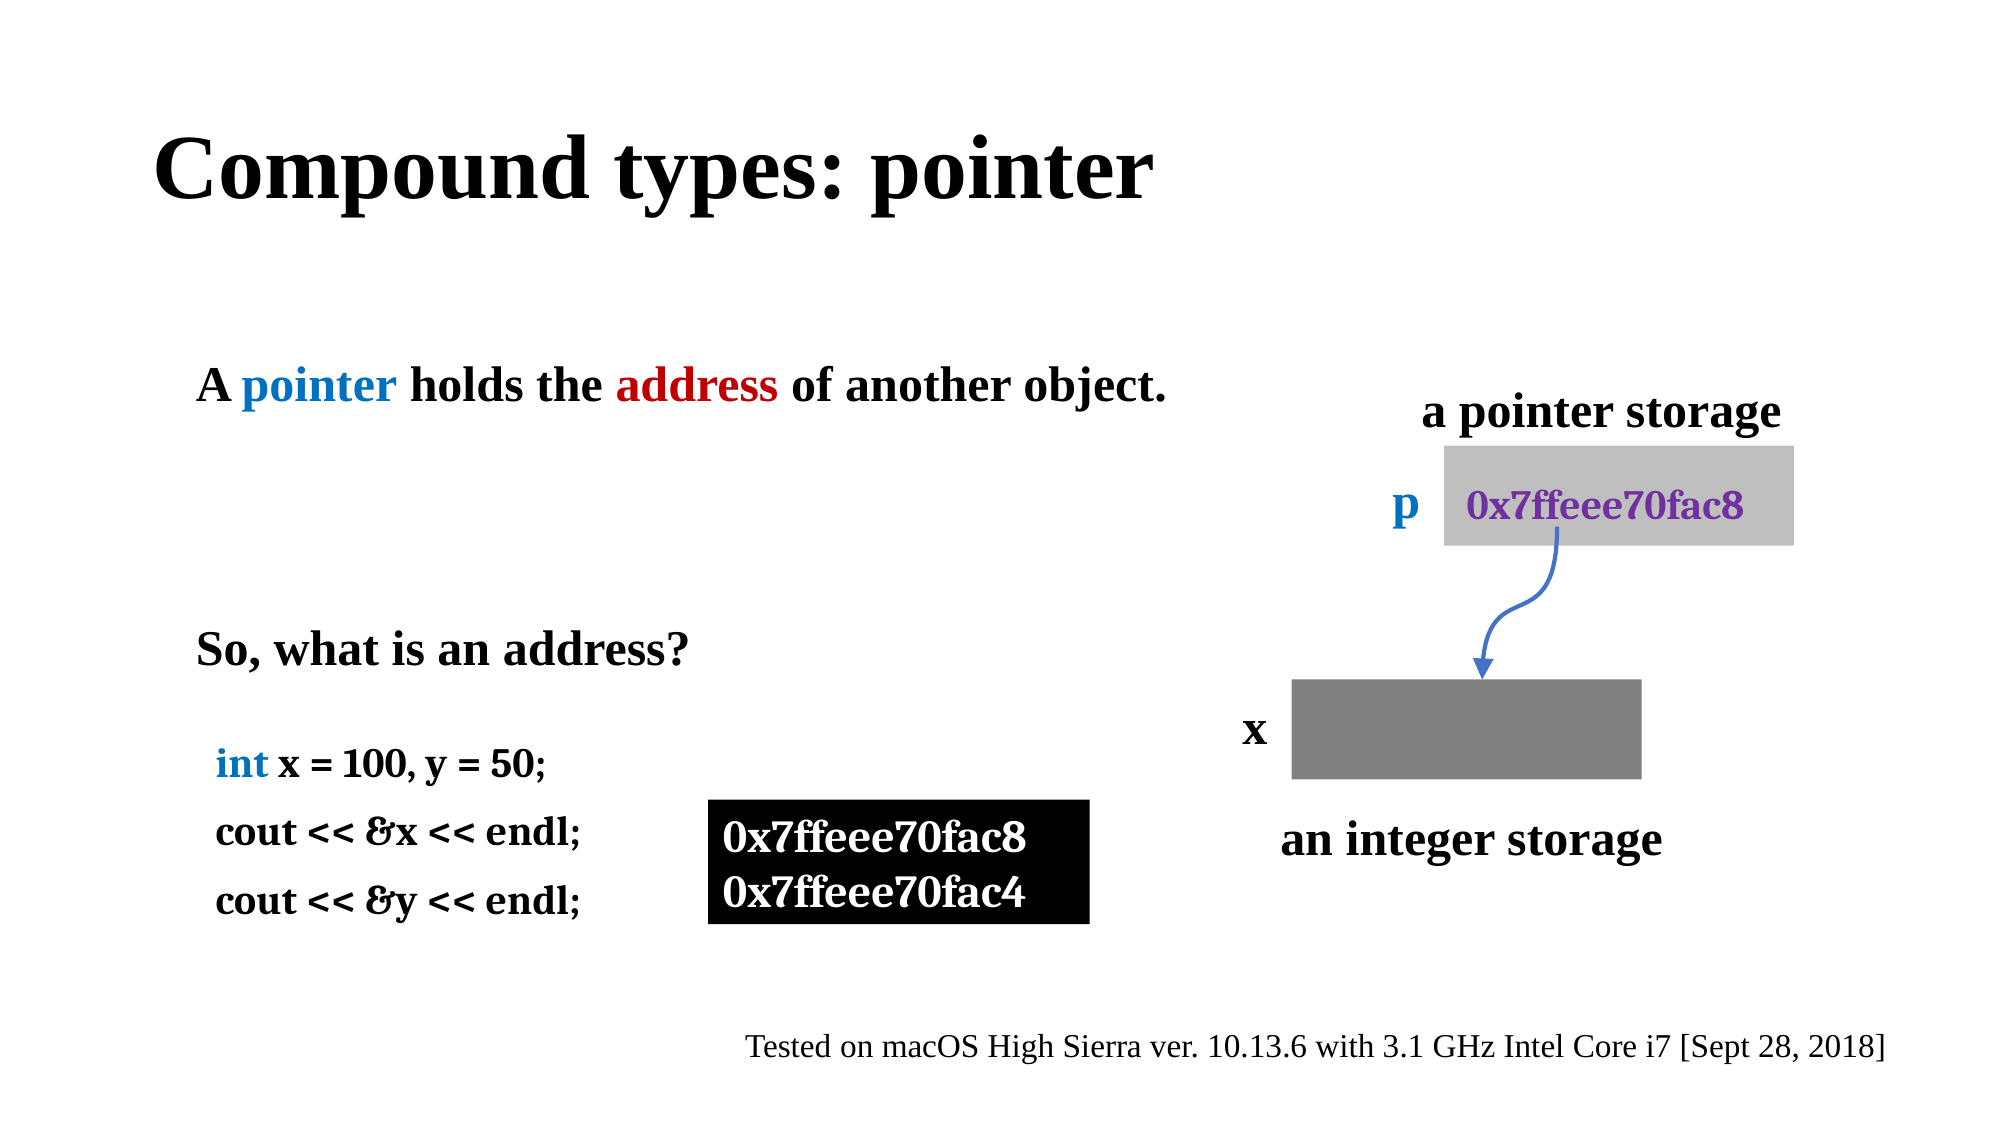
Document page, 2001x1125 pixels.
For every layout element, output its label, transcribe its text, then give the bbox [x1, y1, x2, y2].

text_box int x = 100, y = 50; cout << &x << endl; cout << &y << endl; [200, 710, 697, 930]
title Compound types: pointer [137, 59, 1863, 278]
text_box Tested on macOS High Sierra ver. 10.13.6 with 3.1 GHz Intel Core i7 [Sept 28, 2018] [730, 996, 1921, 1072]
text_box 0x7ffeee70fac8 0x7ffeee70fac4 [708, 799, 1090, 925]
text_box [1227, 339, 1832, 863]
text_box A pointer holds the address of another object. [181, 314, 1681, 419]
text_box So, what is an address? [181, 578, 741, 683]
